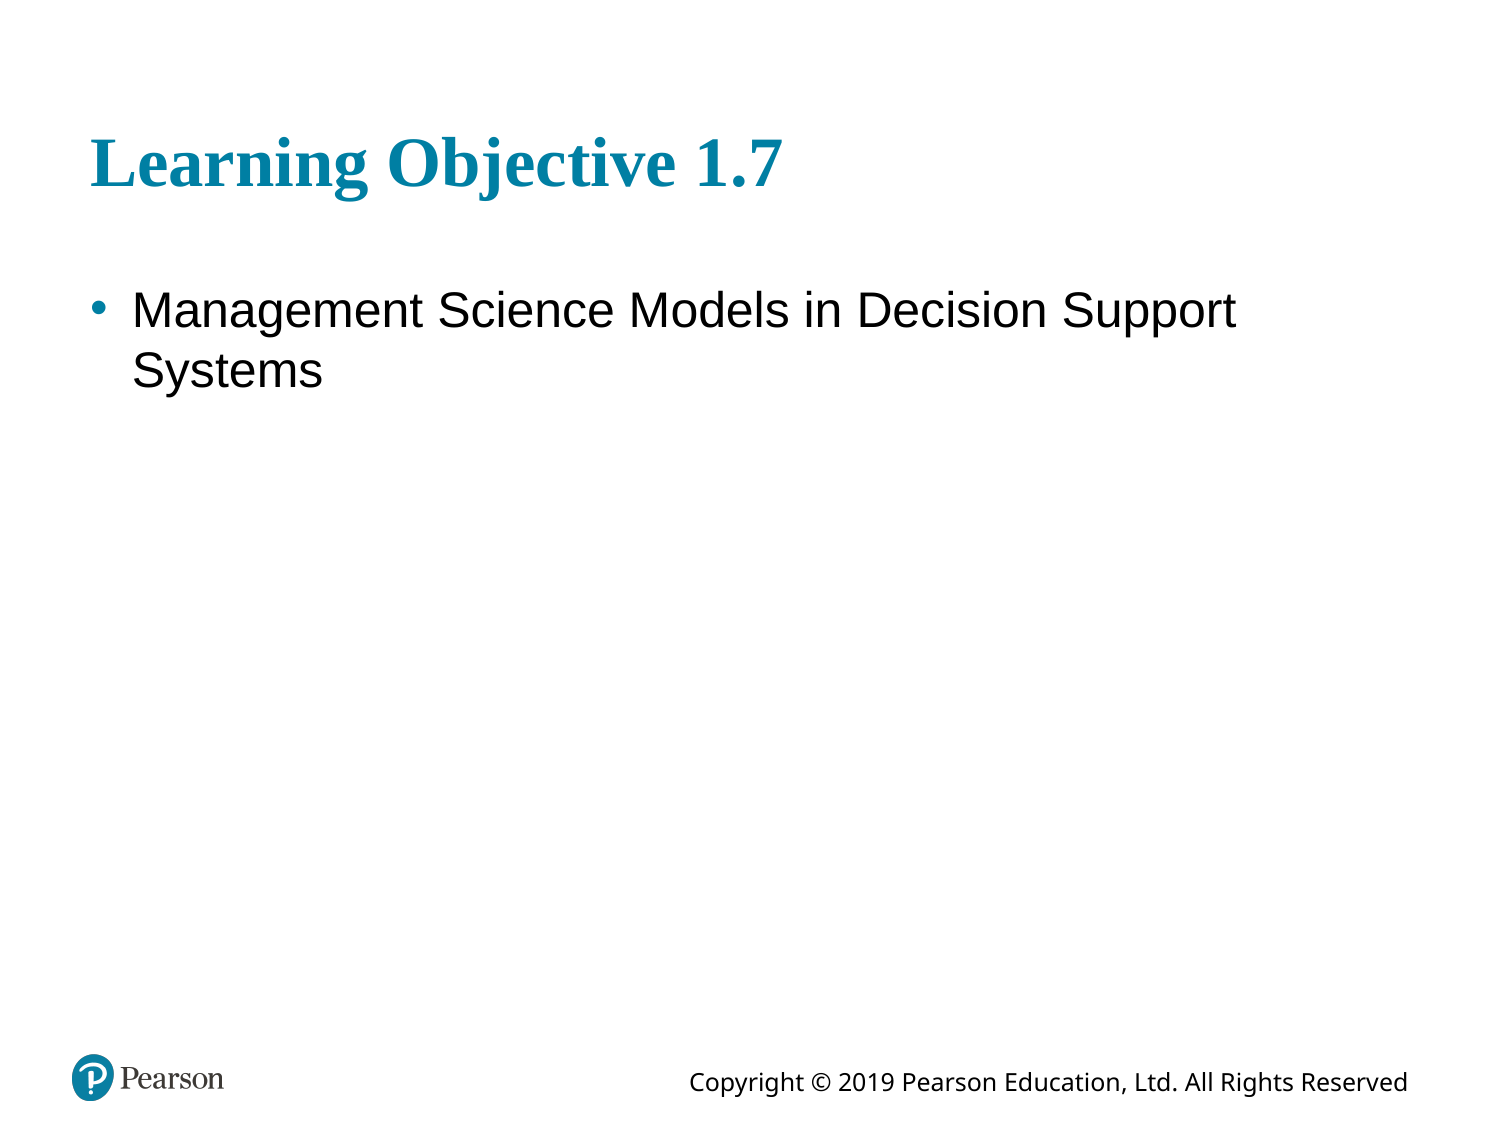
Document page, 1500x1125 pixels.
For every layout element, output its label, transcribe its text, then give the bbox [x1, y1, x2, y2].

picture [72, 1054, 88, 1070]
picture [80, 1063, 106, 1088]
list Management Science Models in Decision Support Systems [75, 262, 1425, 1005]
picture [98, 1054, 224, 1101]
picture [72, 1087, 83, 1101]
title Learning Objective 1.7 [75, 35, 1425, 216]
